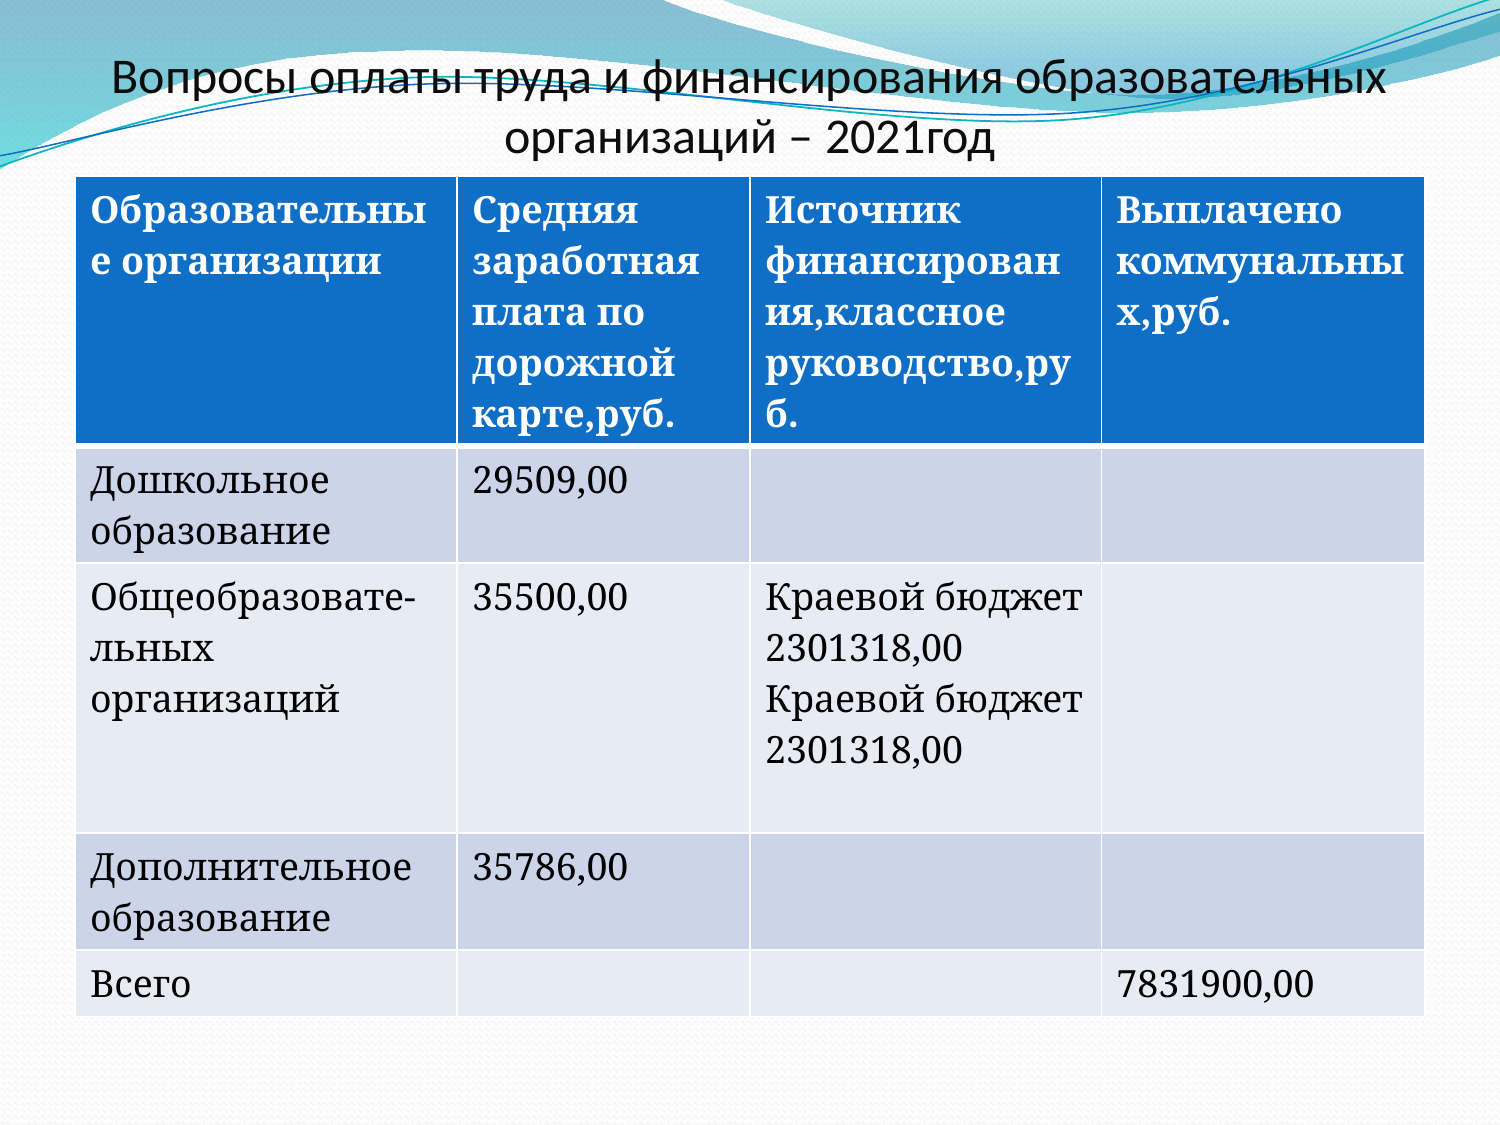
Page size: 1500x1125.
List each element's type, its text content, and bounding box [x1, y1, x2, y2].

table_cell Дополнительное образование [76, 834, 456, 949]
table_header Образовательные организации [76, 177, 456, 443]
table_cell 7831900,00 [1102, 951, 1424, 1016]
table_cell [458, 951, 749, 1016]
table_cell [1102, 564, 1424, 832]
table_cell 35786,00 [458, 834, 749, 949]
table_cell Краевой бюджет 2301318,00 Краевой бюджет 2301318,00 [751, 564, 1101, 832]
table_cell [751, 834, 1101, 949]
table_cell Общеобразовате-льных организаций [76, 564, 456, 832]
table_cell [1102, 449, 1424, 562]
table_header Выплачено коммунальных,руб. [1102, 177, 1424, 443]
table_cell Дошкольное образование [76, 449, 456, 562]
title Вопросы оплаты труда и финансирования образовательных организаций – 2021год [75, 35, 1425, 164]
table_cell [751, 951, 1101, 1016]
table_cell 29509,00 [458, 449, 749, 562]
table_cell Всего [76, 951, 456, 1016]
table_cell [1102, 834, 1424, 949]
table_cell [751, 449, 1101, 562]
table_header Источник финансирования,классное руководство,руб. [751, 177, 1101, 443]
table_header Средняя заработная плата по дорожной карте,руб. [458, 177, 749, 443]
table_cell 35500,00 [458, 564, 749, 832]
